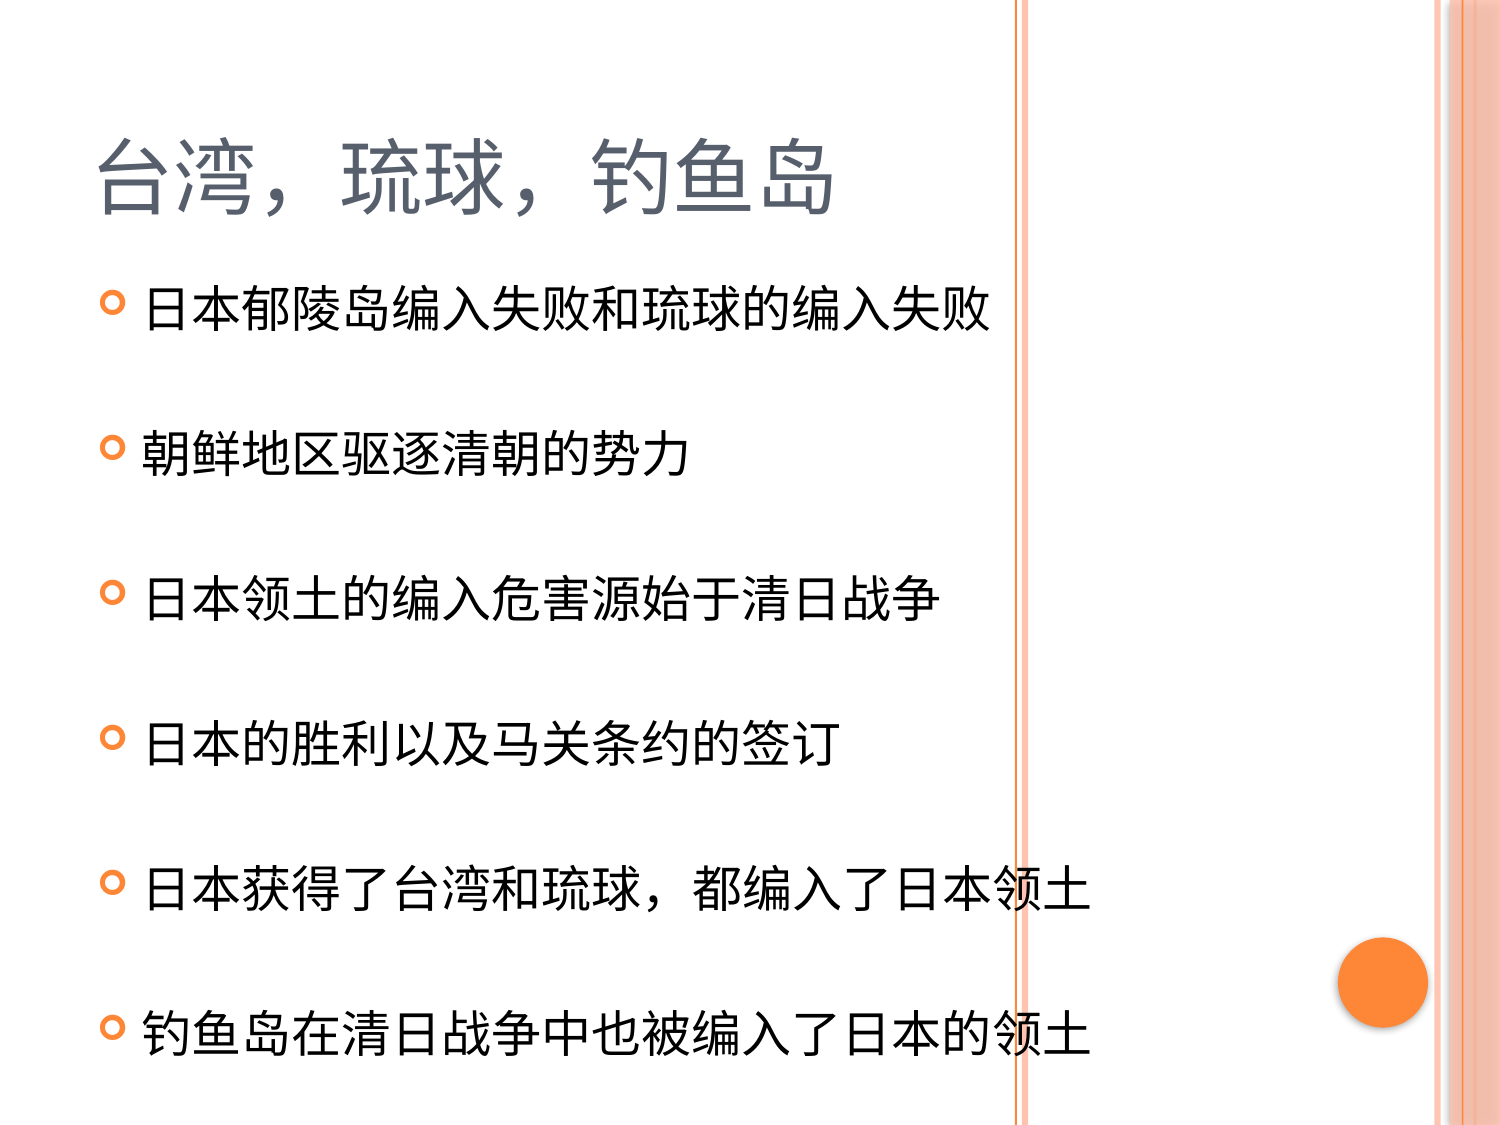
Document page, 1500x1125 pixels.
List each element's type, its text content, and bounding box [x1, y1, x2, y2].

list 日本郁陵岛编入失败和琉球的编入失败 朝鲜地区驱逐清朝的势力 日本领土的编入危害源始于清日战争 日本的胜利以及马关条约的签订 日本获得了台湾和琉球，都编入了日本领土 钓鱼岛在清日战争中也被编入了日本的领土 [81, 269, 1308, 1070]
title 台湾，琉球，钓鱼岛 [75, 45, 1300, 233]
